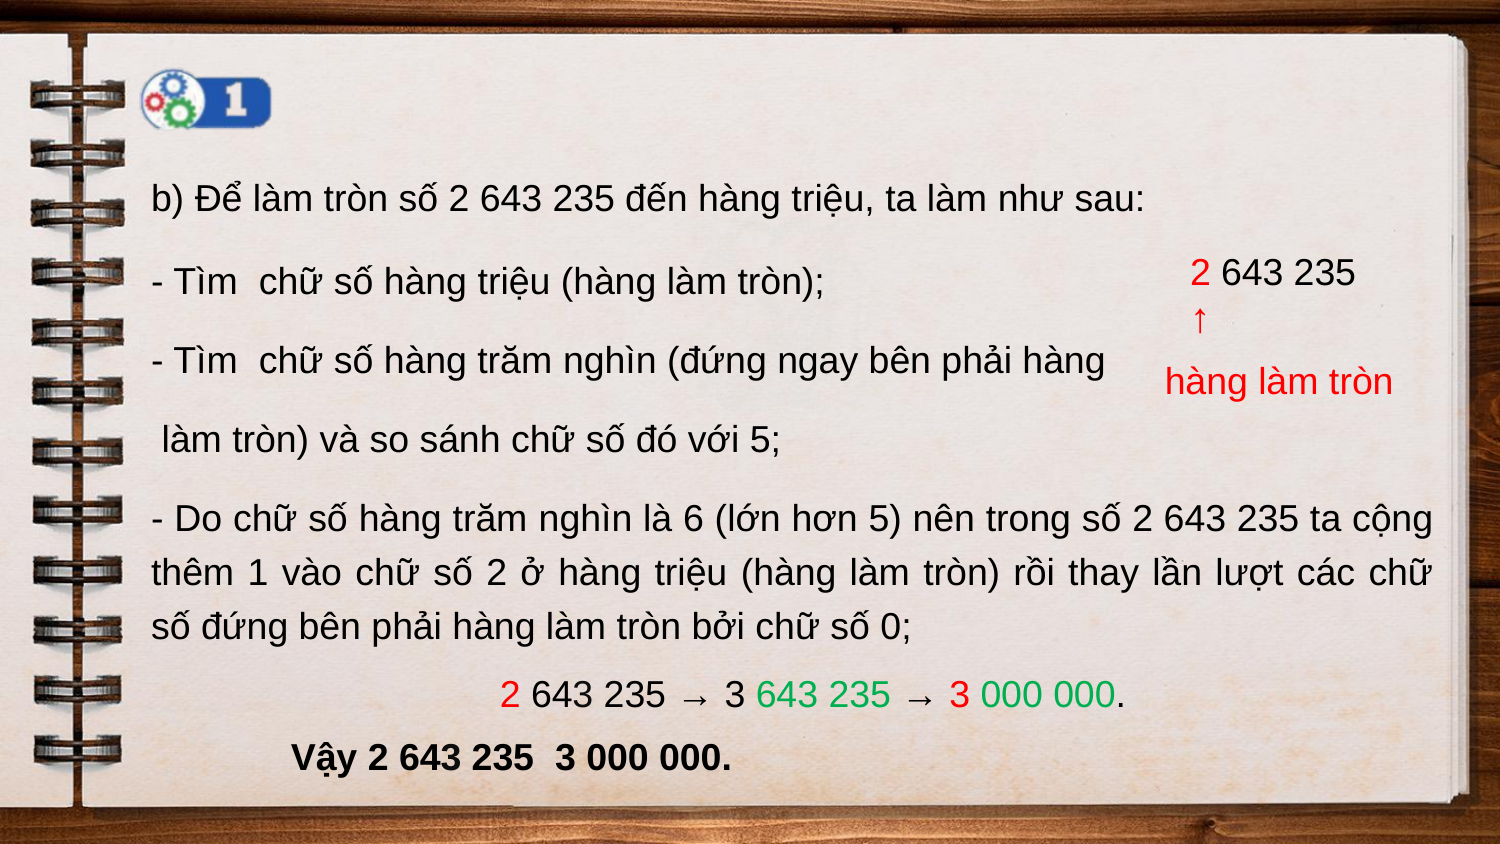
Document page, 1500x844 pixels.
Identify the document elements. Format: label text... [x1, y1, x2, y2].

text_box b) Để làm tròn số 2 643 235 đến hàng triệu, ta làm như sau: [136, 151, 1347, 227]
text_box - Tìm chữ số hàng triệu (hàng làm tròn); - Tìm chữ số hàng trăm nghìn (đứng ngay bên phải hàng làm tròn) và so sánh chữ số đó với 5; - Do chữ số hàng trăm nghìn là 6 (lớn hơn 5) nên trong số 2 643 235 ta cộng thêm 1 vào chữ số 2 ở hàng triệu (hàng làm tròn) rồi thay lần lượt các chữ số đứng bên phải hàng làm tròn bởi chữ số 0; [136, 240, 1448, 654]
picture [0, 0, 1500, 844]
text_box 2 643 235 → 3 643 235 → 3 000 000. [485, 646, 1176, 723]
